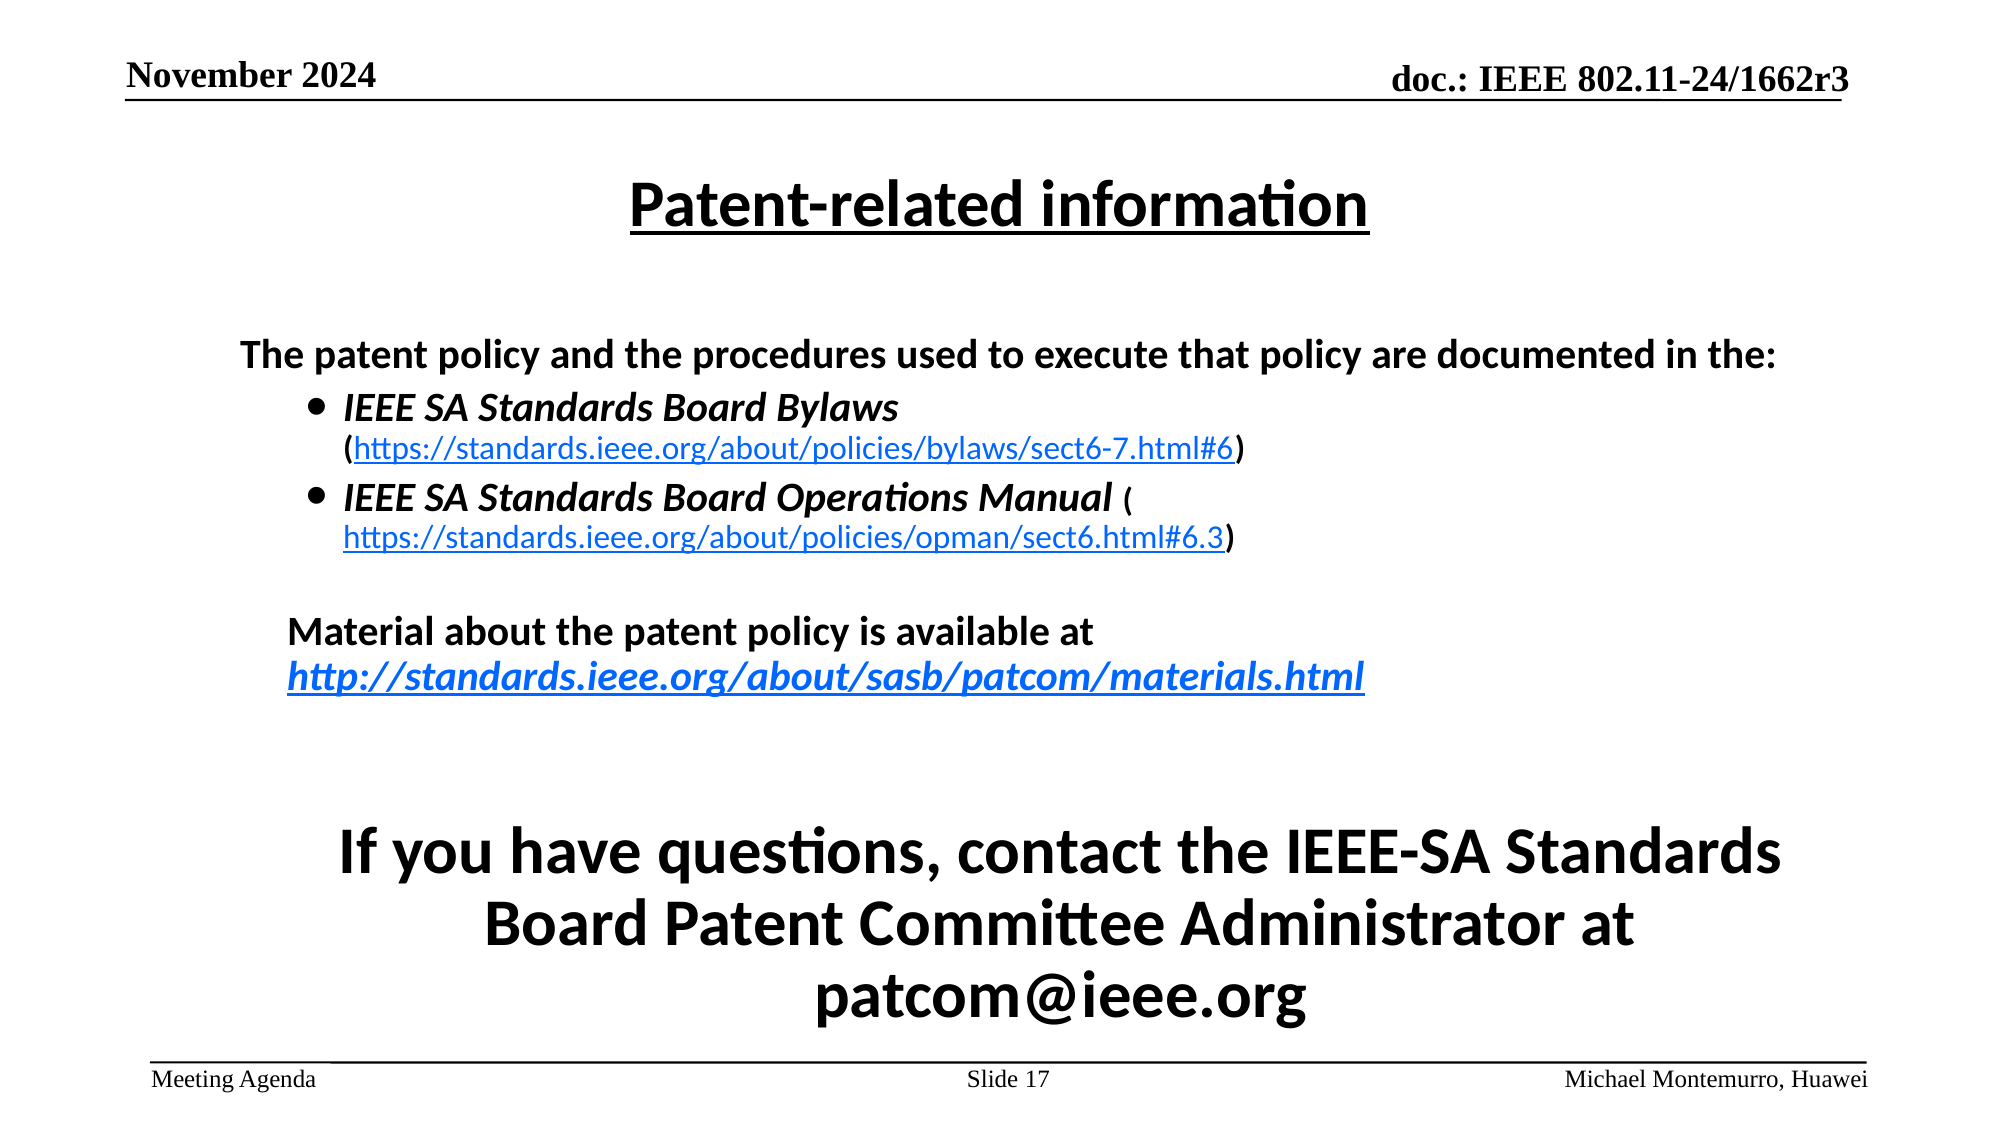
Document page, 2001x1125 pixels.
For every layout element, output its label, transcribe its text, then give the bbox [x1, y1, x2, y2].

list The patent policy and the procedures used to execute that policy are documented in the: IEEE SA Standards Board Bylaws (https://standards.ieee.org/about/policies/bylaws/sect6-7.html#6) IEEE SA Standards Board Operations Manual (https://standards.ieee.org/about/policies/opman/sect6.html#6.3) Material about the patent policy is available at http://standards.ieee.org/about/sasb/patcom/materials.html If you have questions, contact the IEEE-SA Standards Board Patent Committee Administrator at patcom@ieee.org [150, 324, 1850, 1000]
text_box [337, 99, 1688, 225]
footer Michael Montemurro, Huawei [1266, 1061, 1869, 1093]
title Patent-related information [150, 112, 1850, 288]
slide_number Slide 17 [964, 1061, 1053, 1093]
